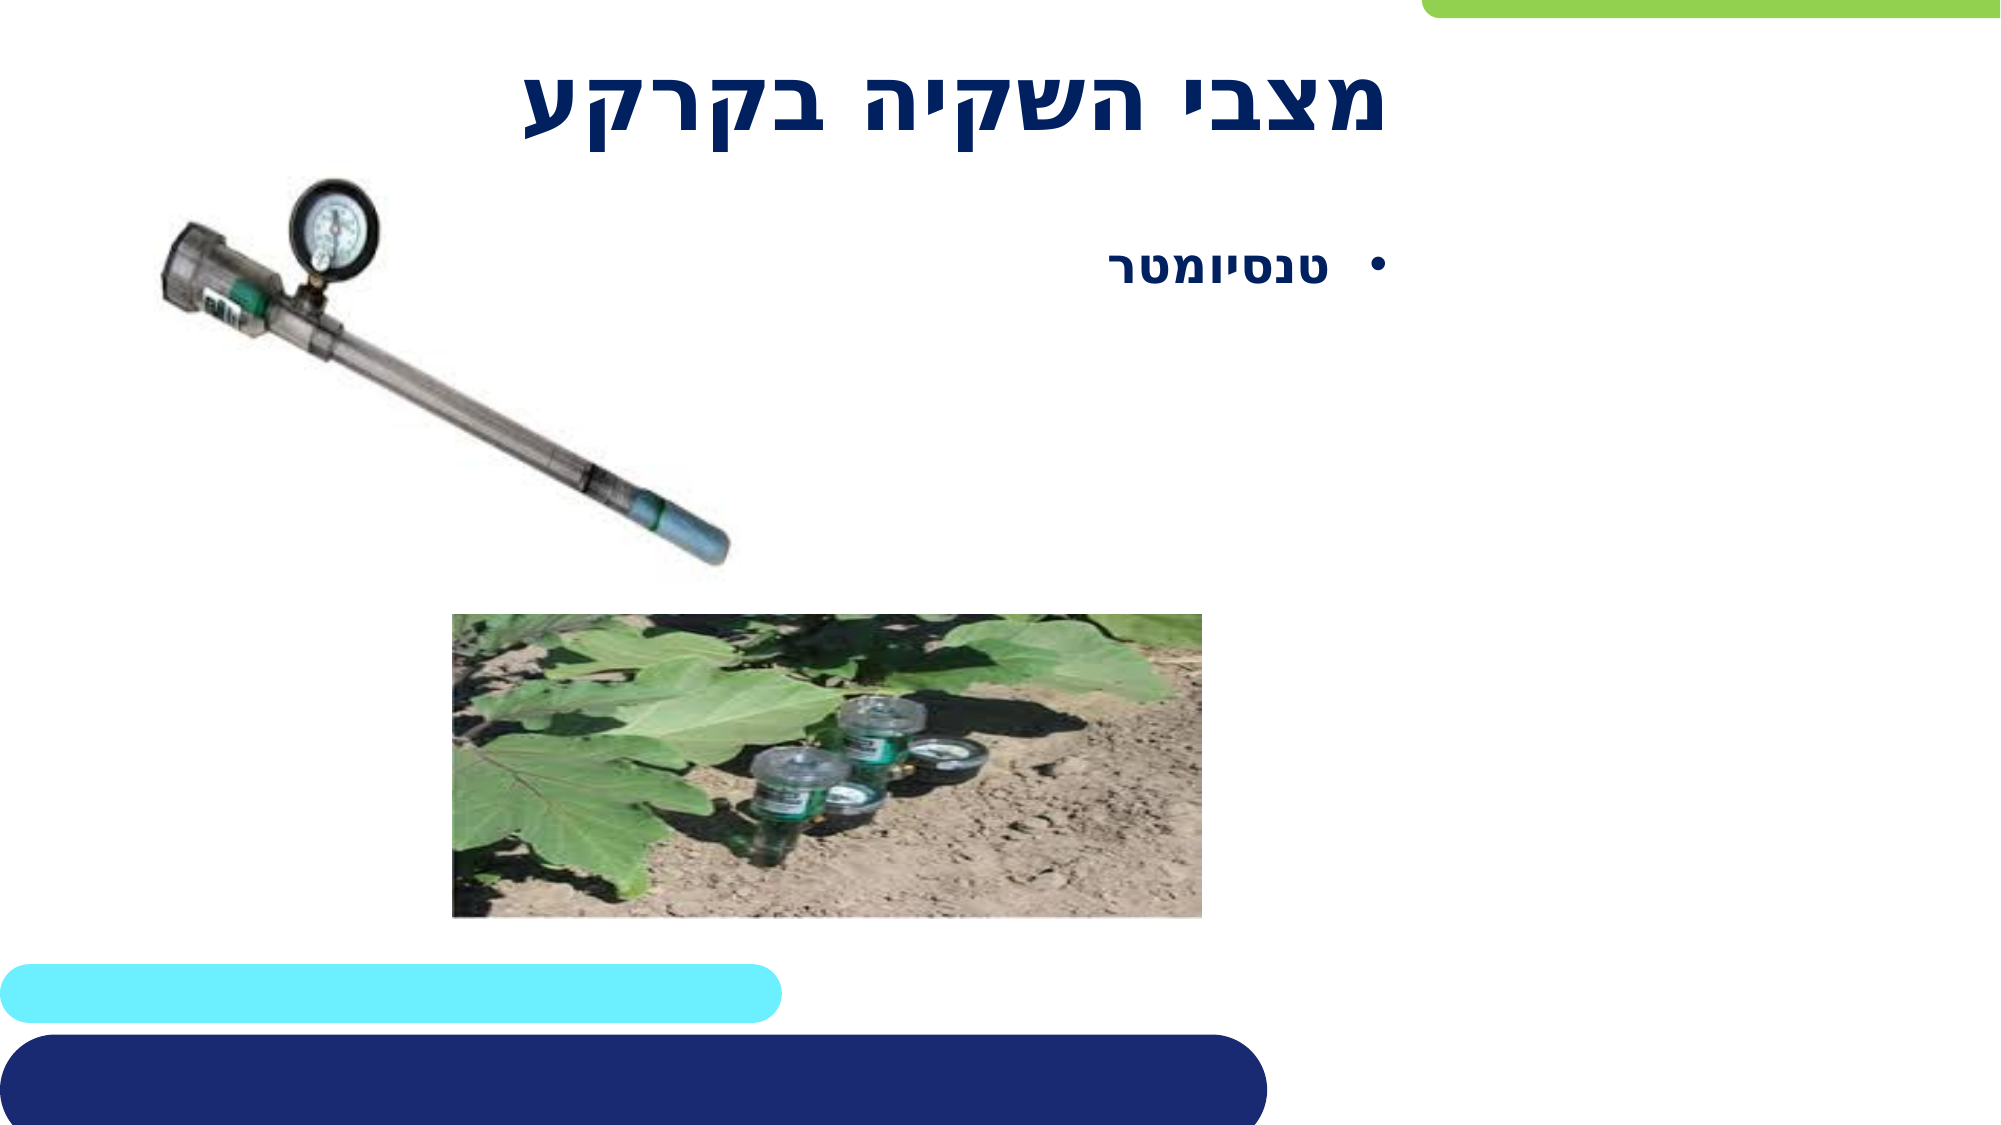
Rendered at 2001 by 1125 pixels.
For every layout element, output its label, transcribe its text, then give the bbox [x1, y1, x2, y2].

picture [452, 613, 1202, 920]
list טנסיומטר [84, 196, 1403, 953]
picture [152, 157, 744, 591]
title מצבי השקיה בקרקע [0, 34, 2000, 154]
